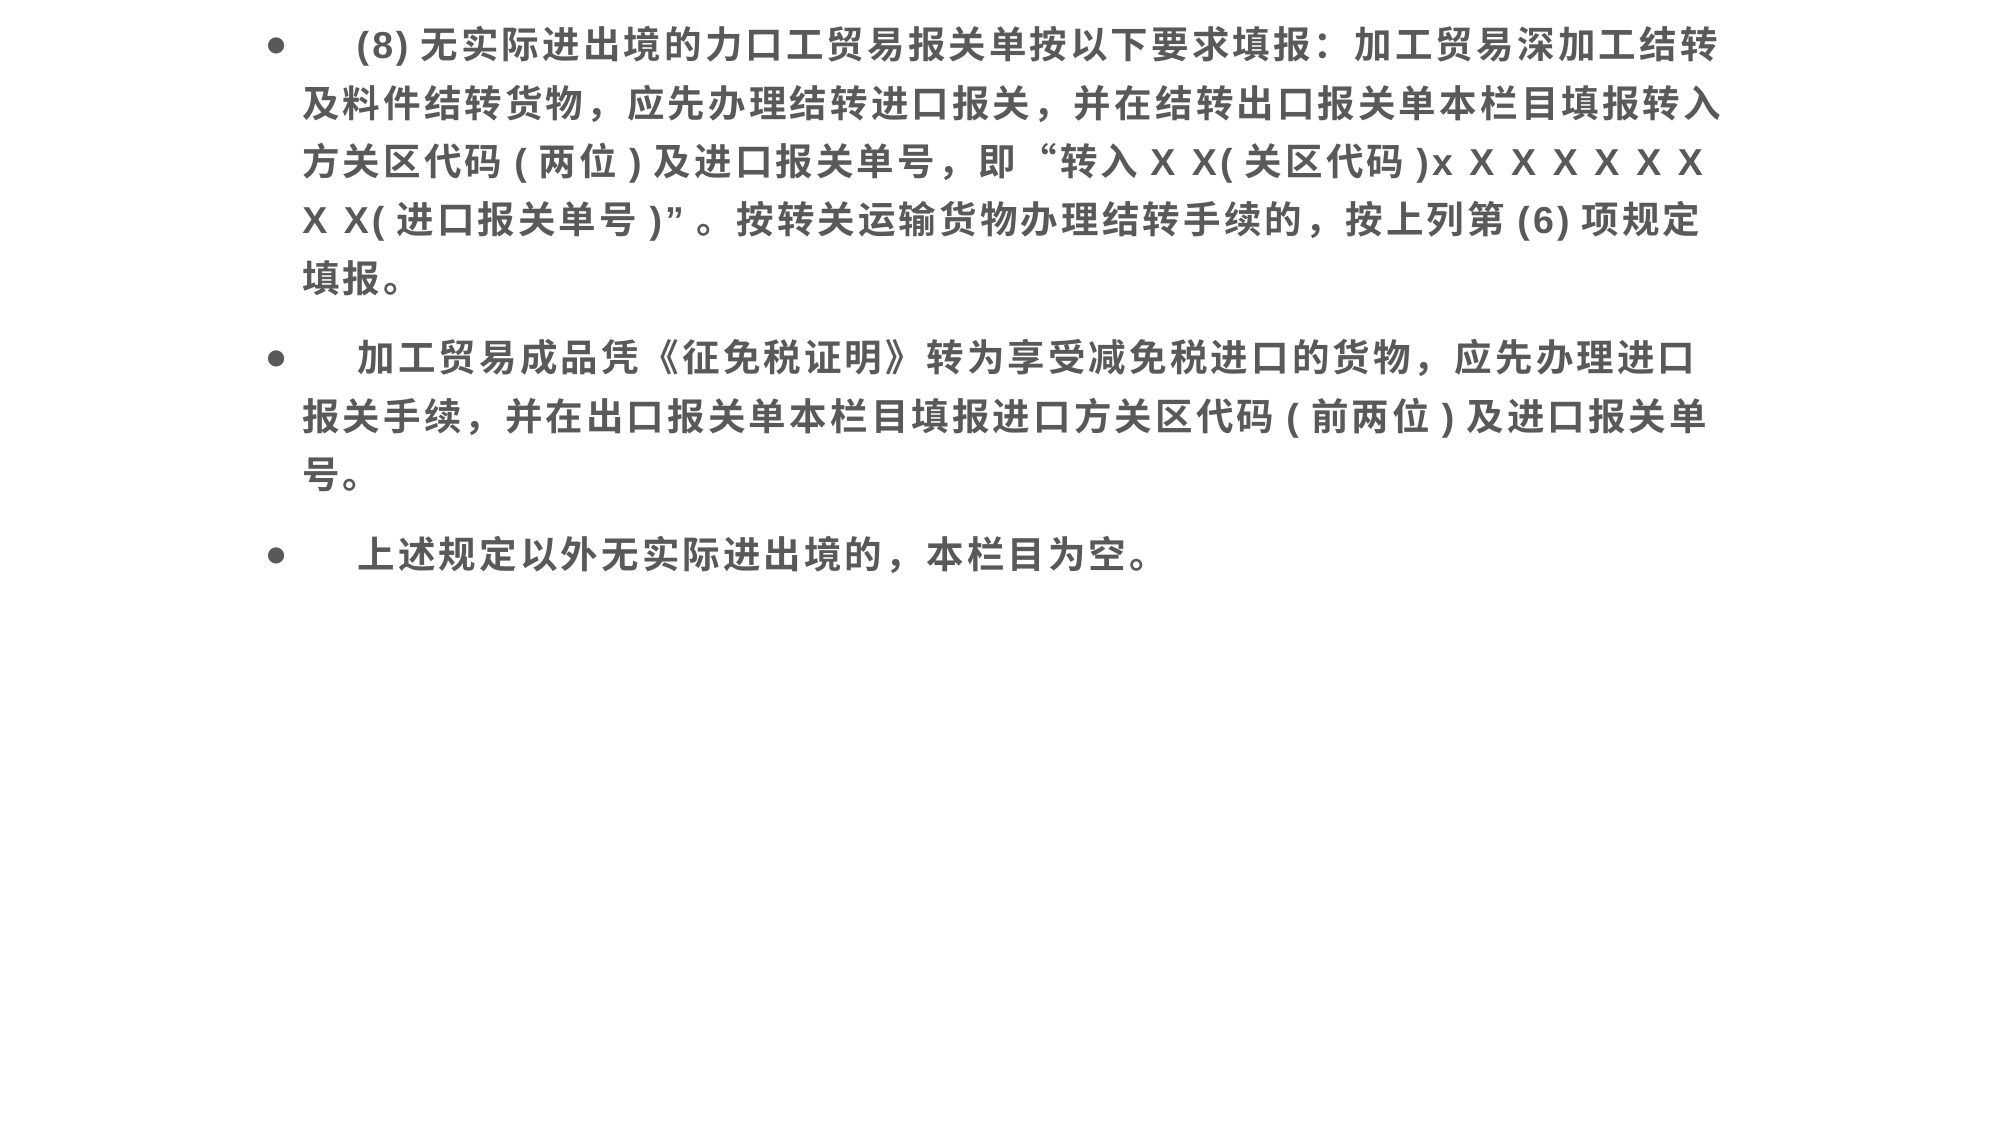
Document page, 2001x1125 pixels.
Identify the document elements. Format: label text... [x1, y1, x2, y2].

list (8)无实际进出境的力口工贸易报关单按以下要求填报：加工贸易深加工结转及料件结转货物，应先办理结转进口报关，并在结转出口报关单本栏目填报转入方关区代码(两位)及进口报关单号，即“转入X X(关区代码)x X X X X X X X X(进口报关单号)”。按转关运输货物办理结转手续的，按上列第(6)项规定填报。 加工贸易成品凭《征免税证明》转为享受减免税进口的货物，应先办理进口报关手续，并在出口报关单本栏目填报进口方关区代码(前两位)及进口报关单号。 上述规定以外无实际进出境的，本栏目为空。 [249, 0, 1750, 1125]
